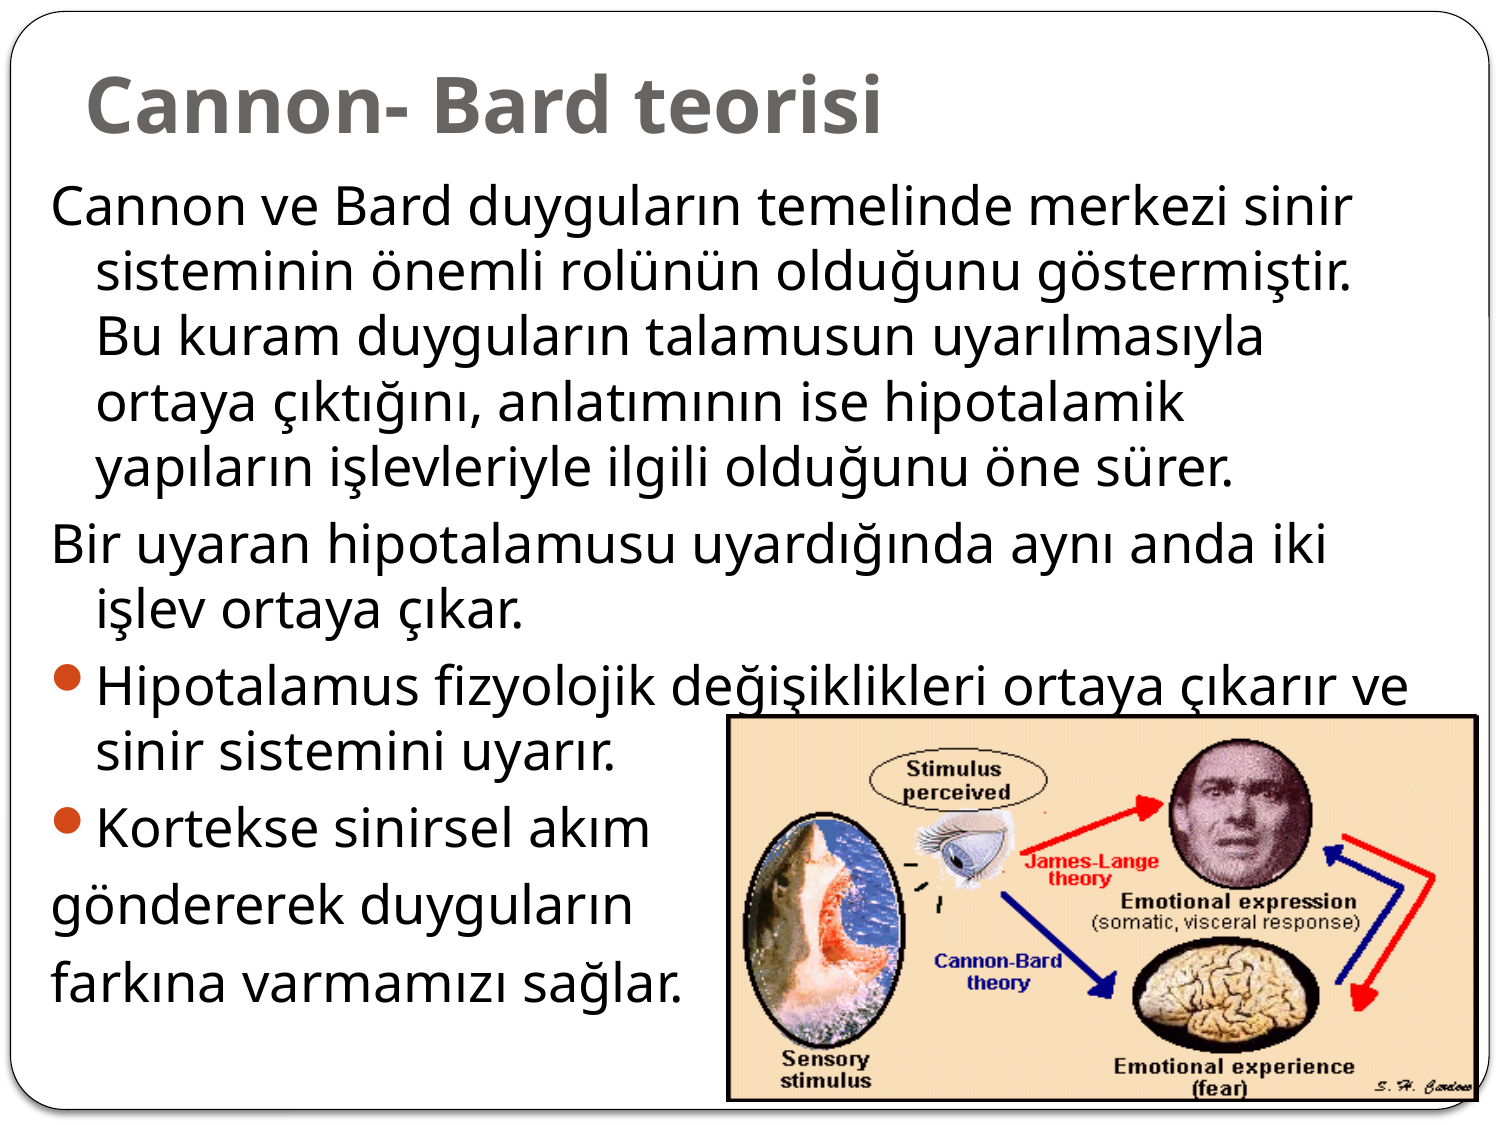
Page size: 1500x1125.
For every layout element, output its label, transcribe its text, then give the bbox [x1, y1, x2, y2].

title Cannon- Bard teorisi [70, 46, 1346, 164]
picture [726, 714, 1479, 1102]
list Cannon ve Bard duyguların temelinde merkezi sinir sisteminin önemli rolünün olduğunu göstermiştir. Bu kuram duyguların talamusun uyarılmasıyla ortaya çıktığını, anlatımının ise hipotalamik yapıların işlevleriyle ilgili olduğunu öne sürer. Bir uyaran hipotalamusu uyardığında aynı anda iki işlev ortaya çıkar. Hipotalamus fizyolojik değişiklikleri ortaya çıkarır ve sinir sistemini uyarır. Kortekse sinirsel akım göndererek duyguların farkına varmamızı sağlar. [35, 164, 1430, 1032]
